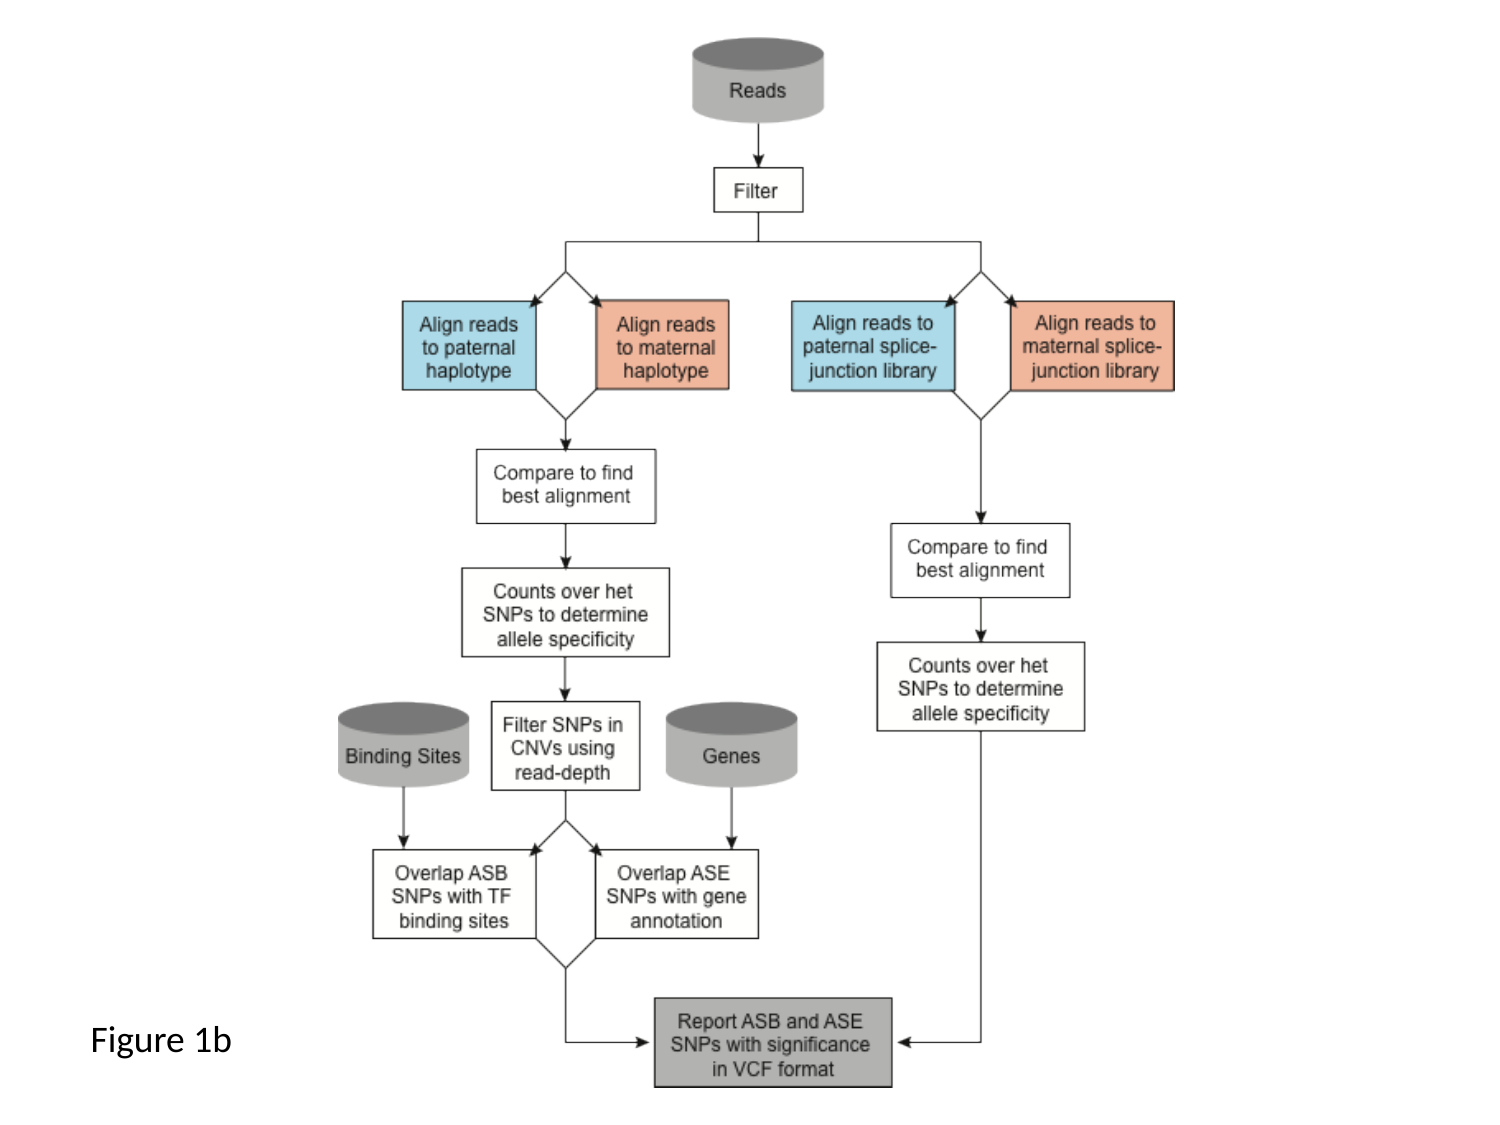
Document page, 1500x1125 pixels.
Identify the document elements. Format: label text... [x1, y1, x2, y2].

text_box Figure 1b [75, 1007, 248, 1068]
picture [337, 37, 1175, 1088]
